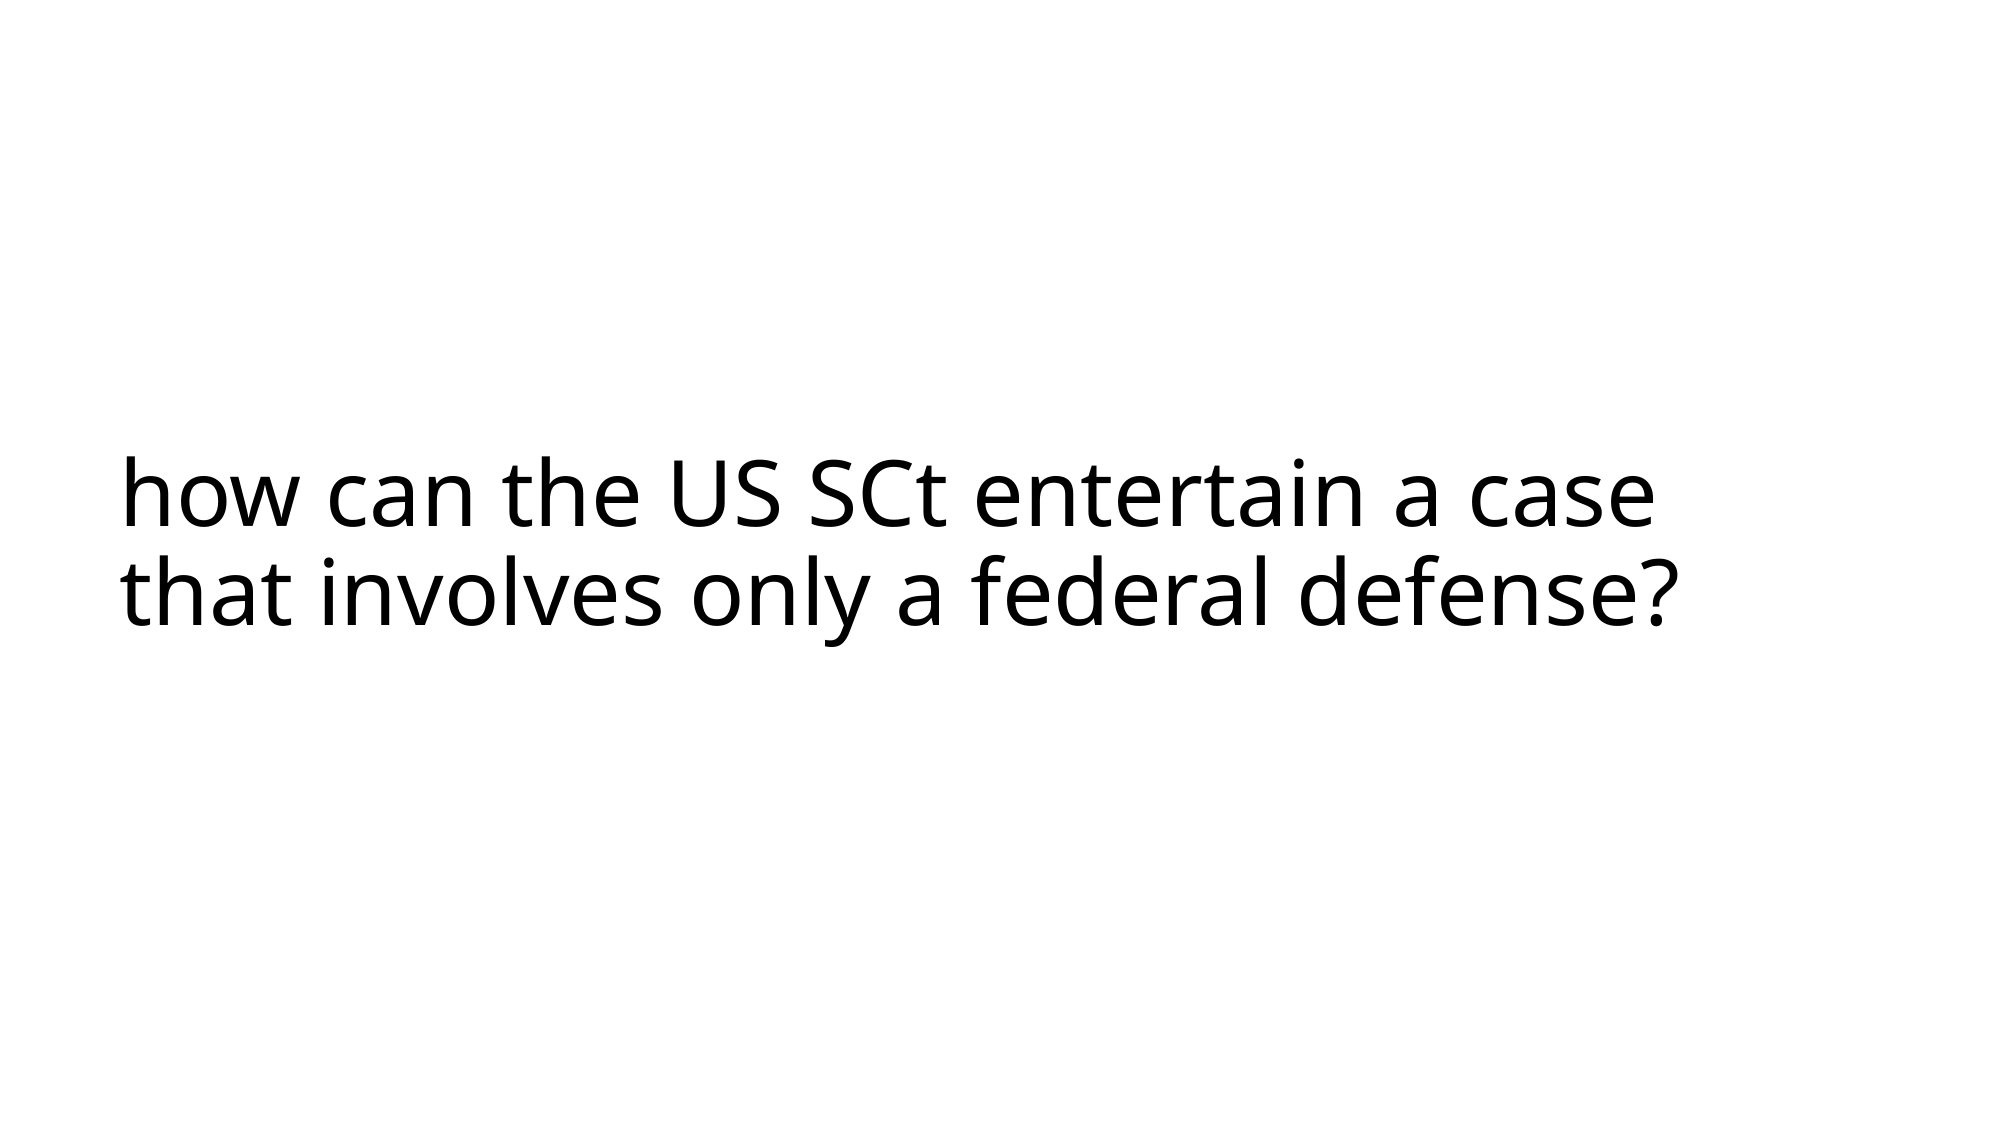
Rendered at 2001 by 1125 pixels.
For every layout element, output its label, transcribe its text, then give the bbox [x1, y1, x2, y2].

title how can the US SCt entertain a case that involves only a federal defense? [104, 59, 1863, 1033]
